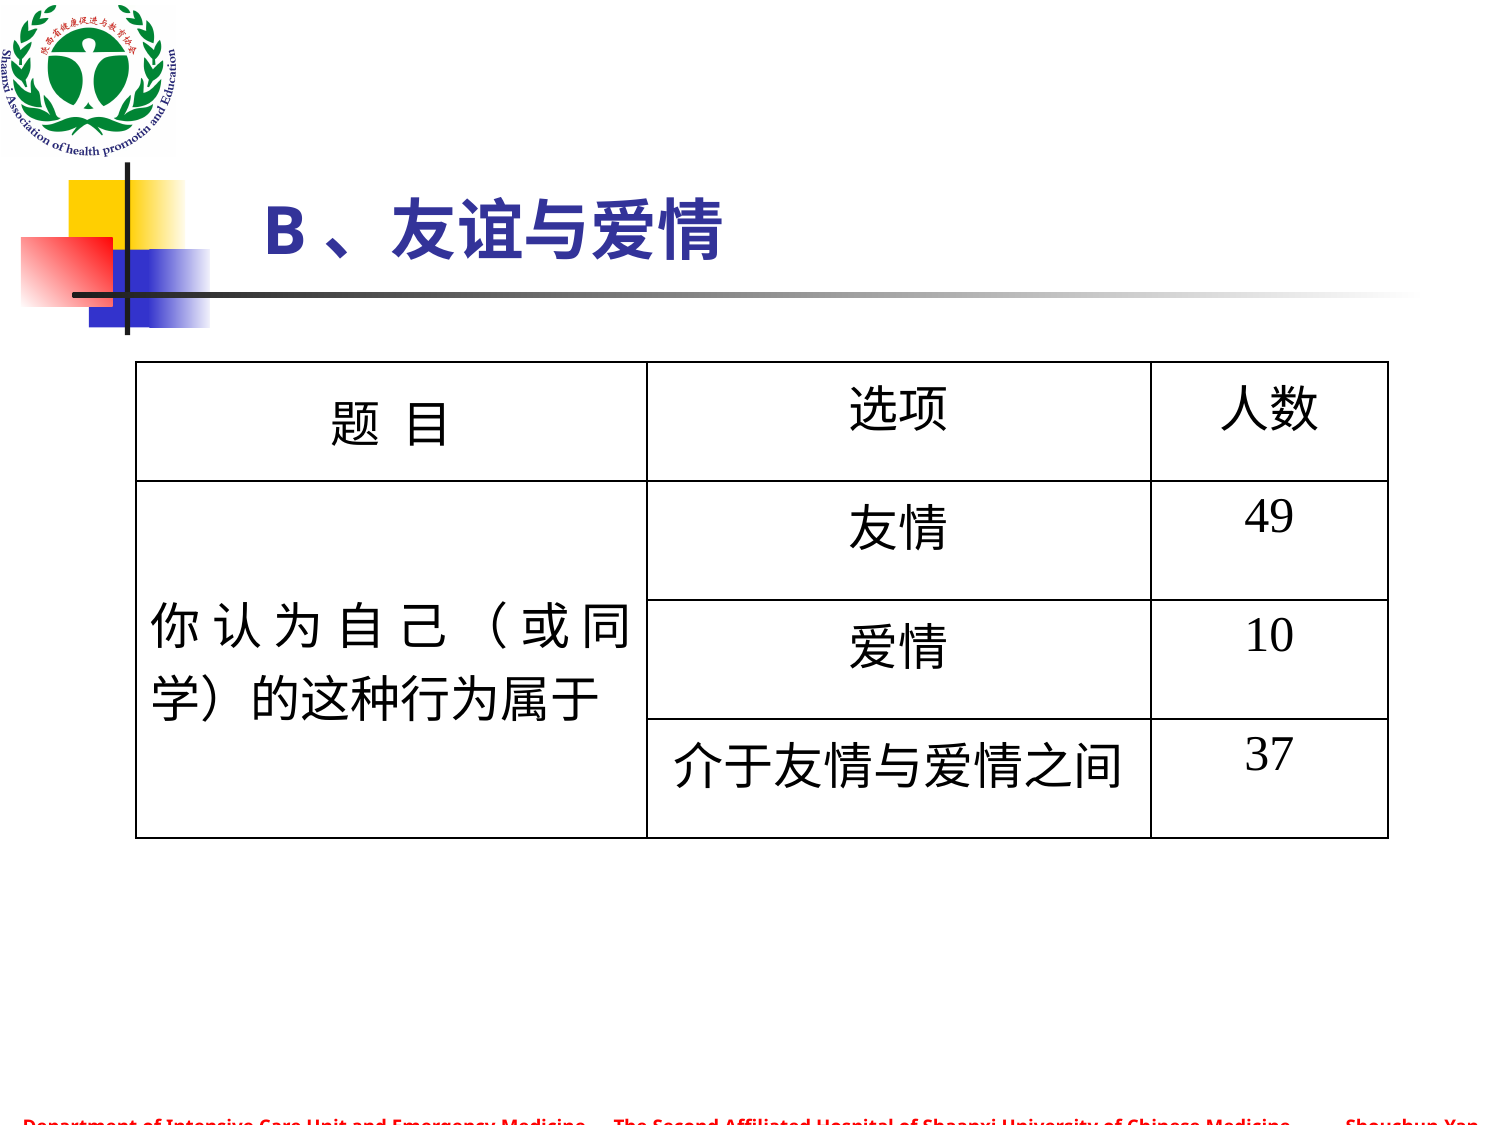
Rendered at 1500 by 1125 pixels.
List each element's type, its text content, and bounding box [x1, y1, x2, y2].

picture [1, 5, 176, 157]
text_box Department of Intensive Care Unit and Emergency Medicine，The Second Affiliated Hospital of Shaanxi University of Chinese Medicine Shouchun-Yan [0, 1107, 1500, 1125]
table_header 人数 [1152, 363, 1387, 480]
table_cell 49 [1152, 482, 1387, 599]
table_cell 介于友情与爱情之间 [648, 720, 1150, 837]
table_header 题 目 [137, 363, 646, 480]
table_header 选项 [648, 363, 1150, 480]
title B、友谊与爱情 [247, 172, 940, 276]
table_cell 爱情 [648, 601, 1150, 718]
table_cell 37 [1152, 720, 1387, 837]
table_cell 10 [1152, 601, 1387, 718]
table_cell 友情 [648, 482, 1150, 599]
table_cell 你认为自己（或同学）的这种行为属于 [137, 482, 646, 837]
